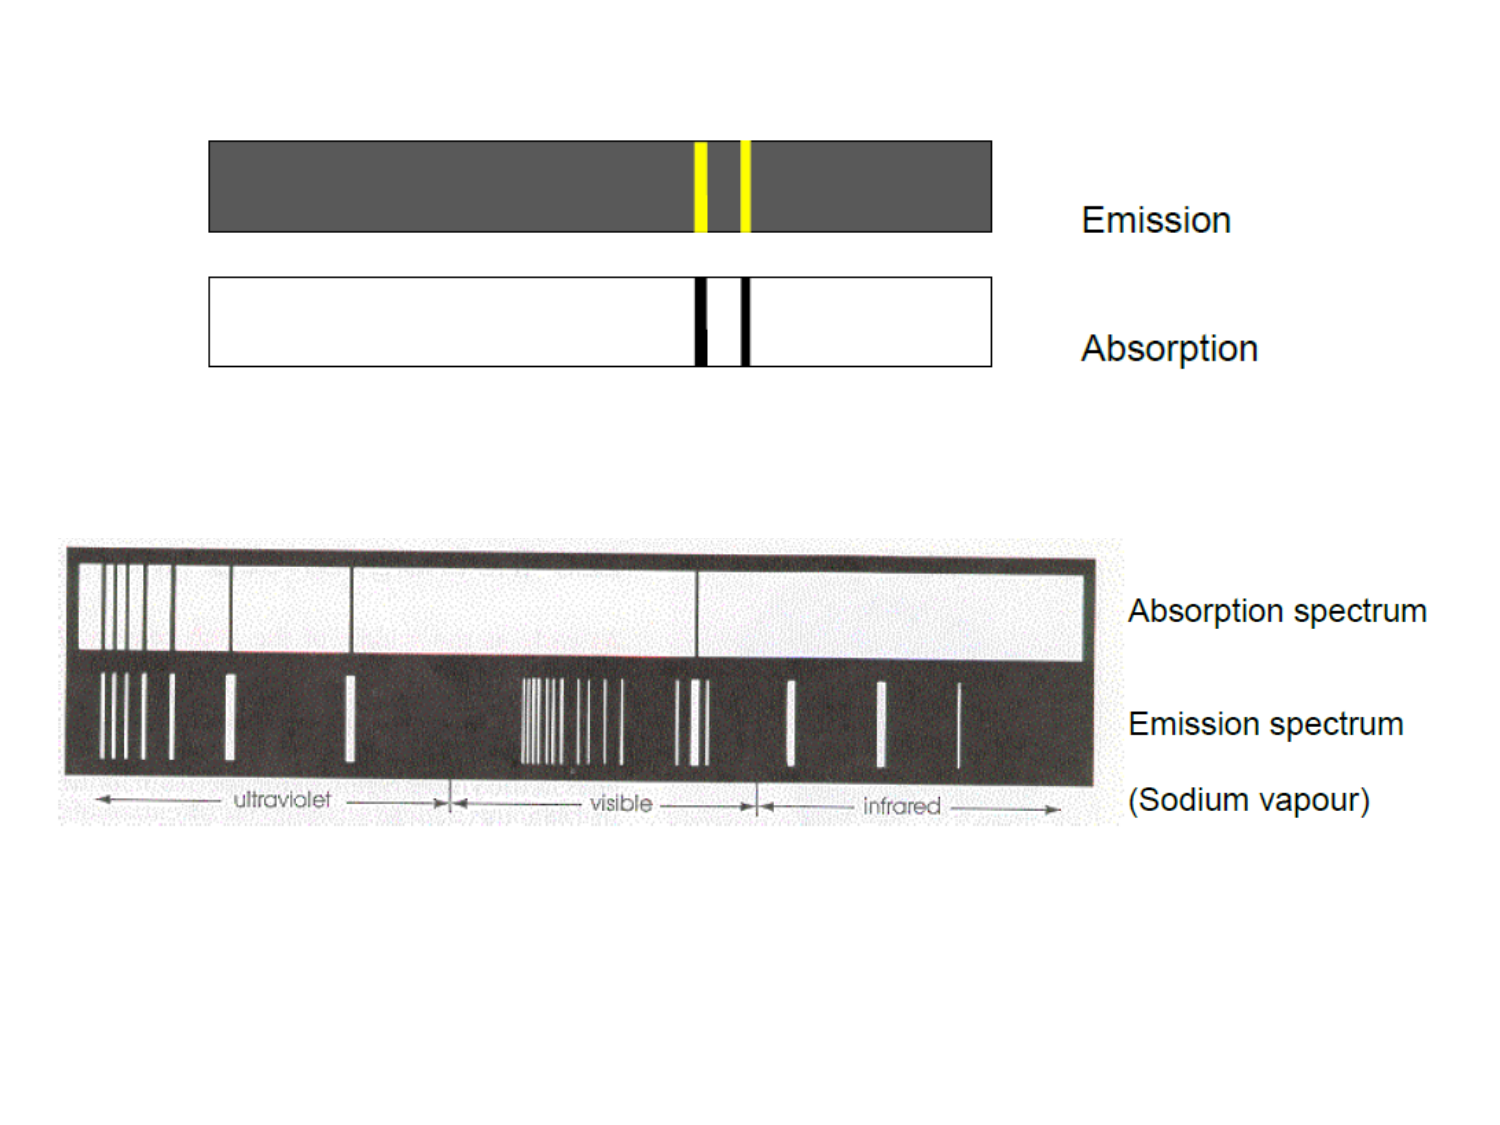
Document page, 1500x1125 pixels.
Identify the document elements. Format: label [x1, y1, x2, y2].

picture [34, 538, 1465, 851]
picture [132, 125, 1368, 403]
